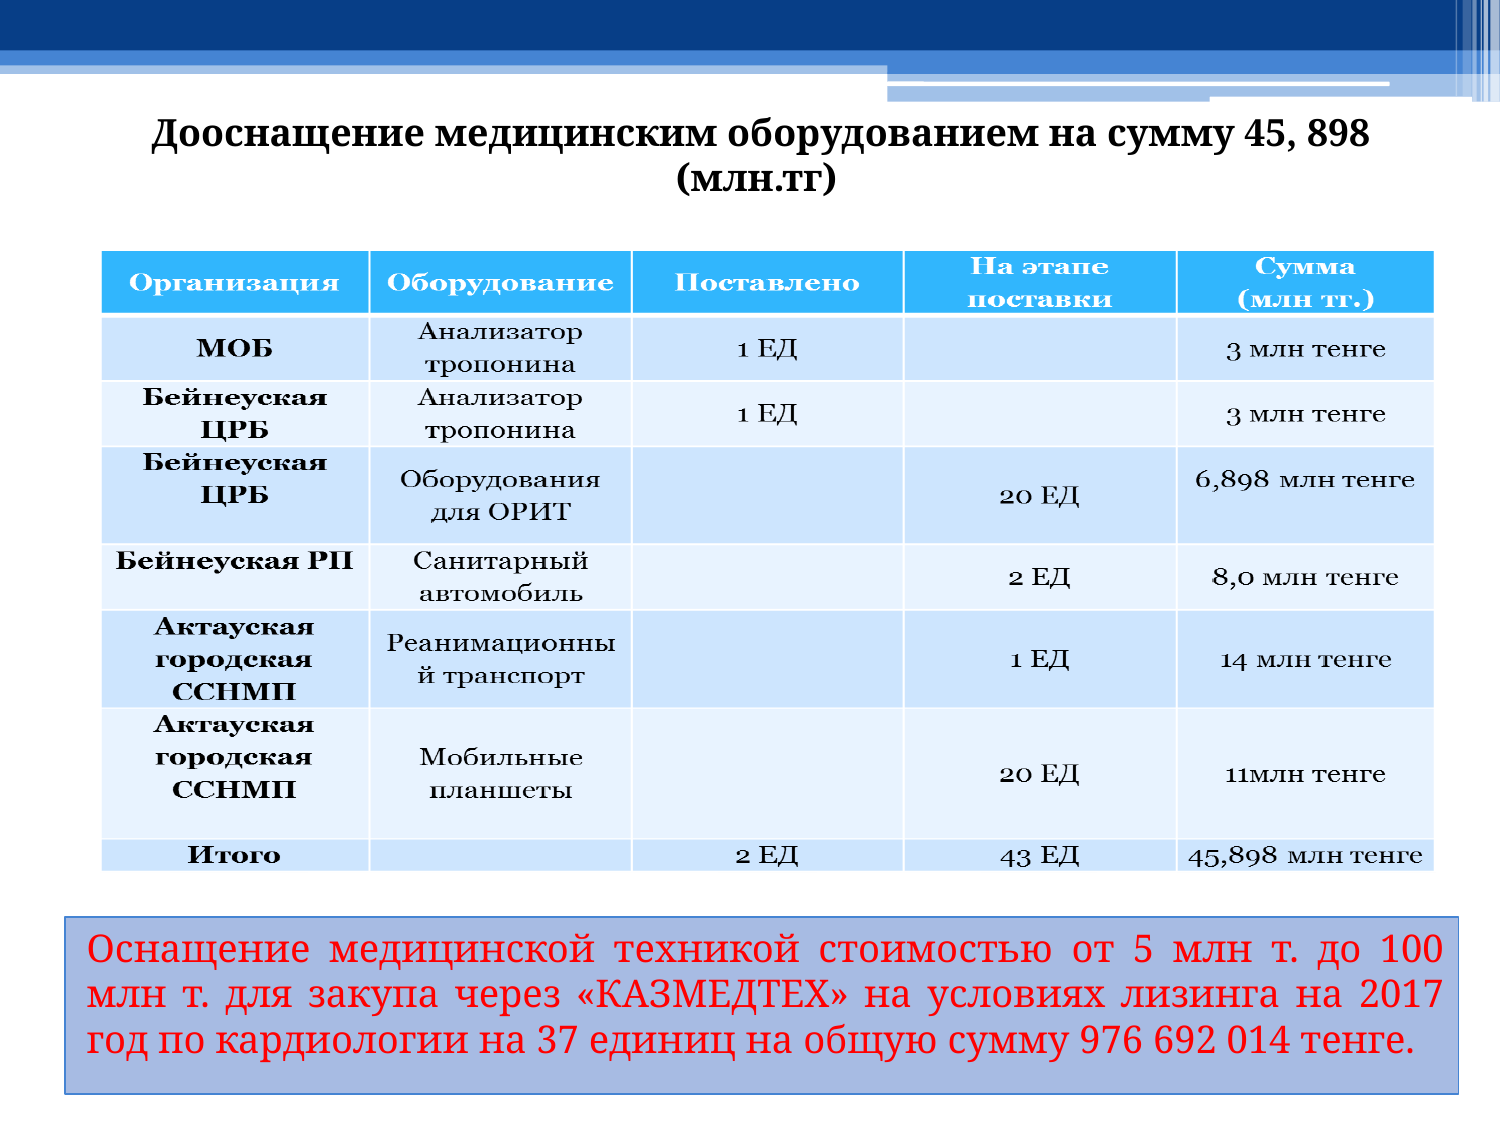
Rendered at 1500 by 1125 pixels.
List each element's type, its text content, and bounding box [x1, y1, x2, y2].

picture [100, 242, 1436, 882]
text_box Дооснащение медицинским оборудованием на сумму 45, 898 (млн.тг) [105, 102, 1418, 207]
list Оснащение медицинской техникой стоимостью от 5 млн т. до 100 млн т. для закупа через «КАЗМЕДТЕХ» на условиях лизинга на 2017 год по кардиологии на 37 единиц на общую сумму 976 692 014 тенге. [64, 916, 1459, 1095]
